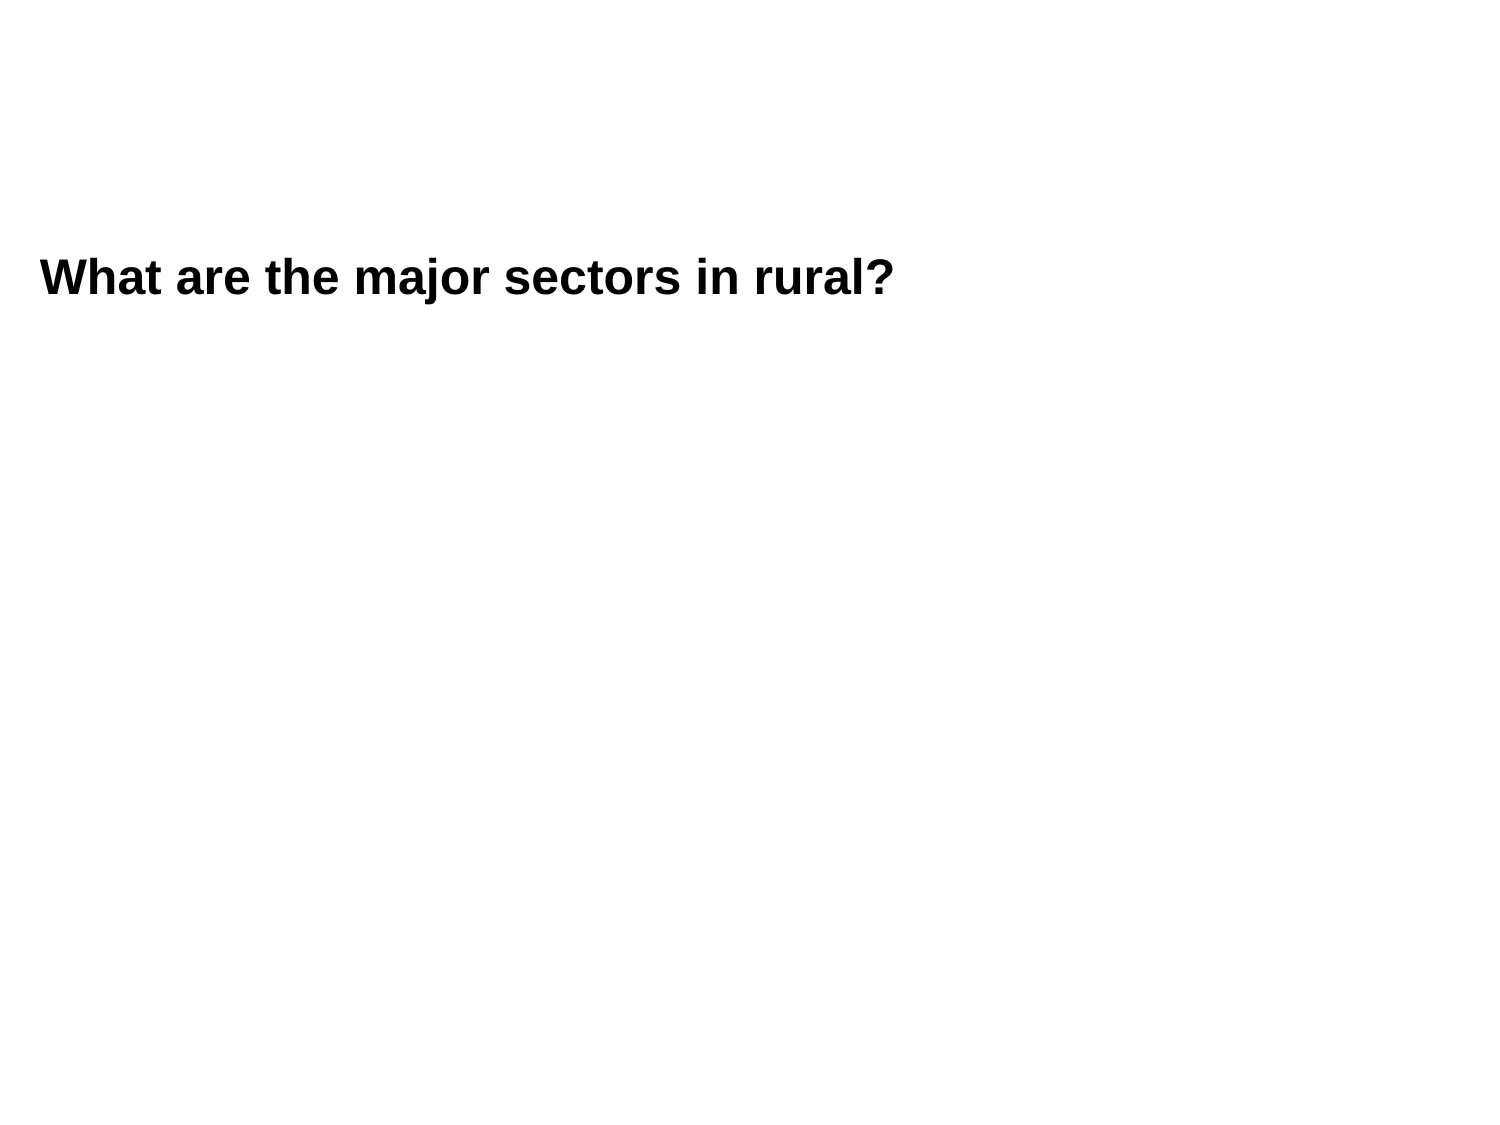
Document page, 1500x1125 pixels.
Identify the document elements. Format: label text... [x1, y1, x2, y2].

text_box What are the major sectors in rural? [24, 237, 1475, 313]
